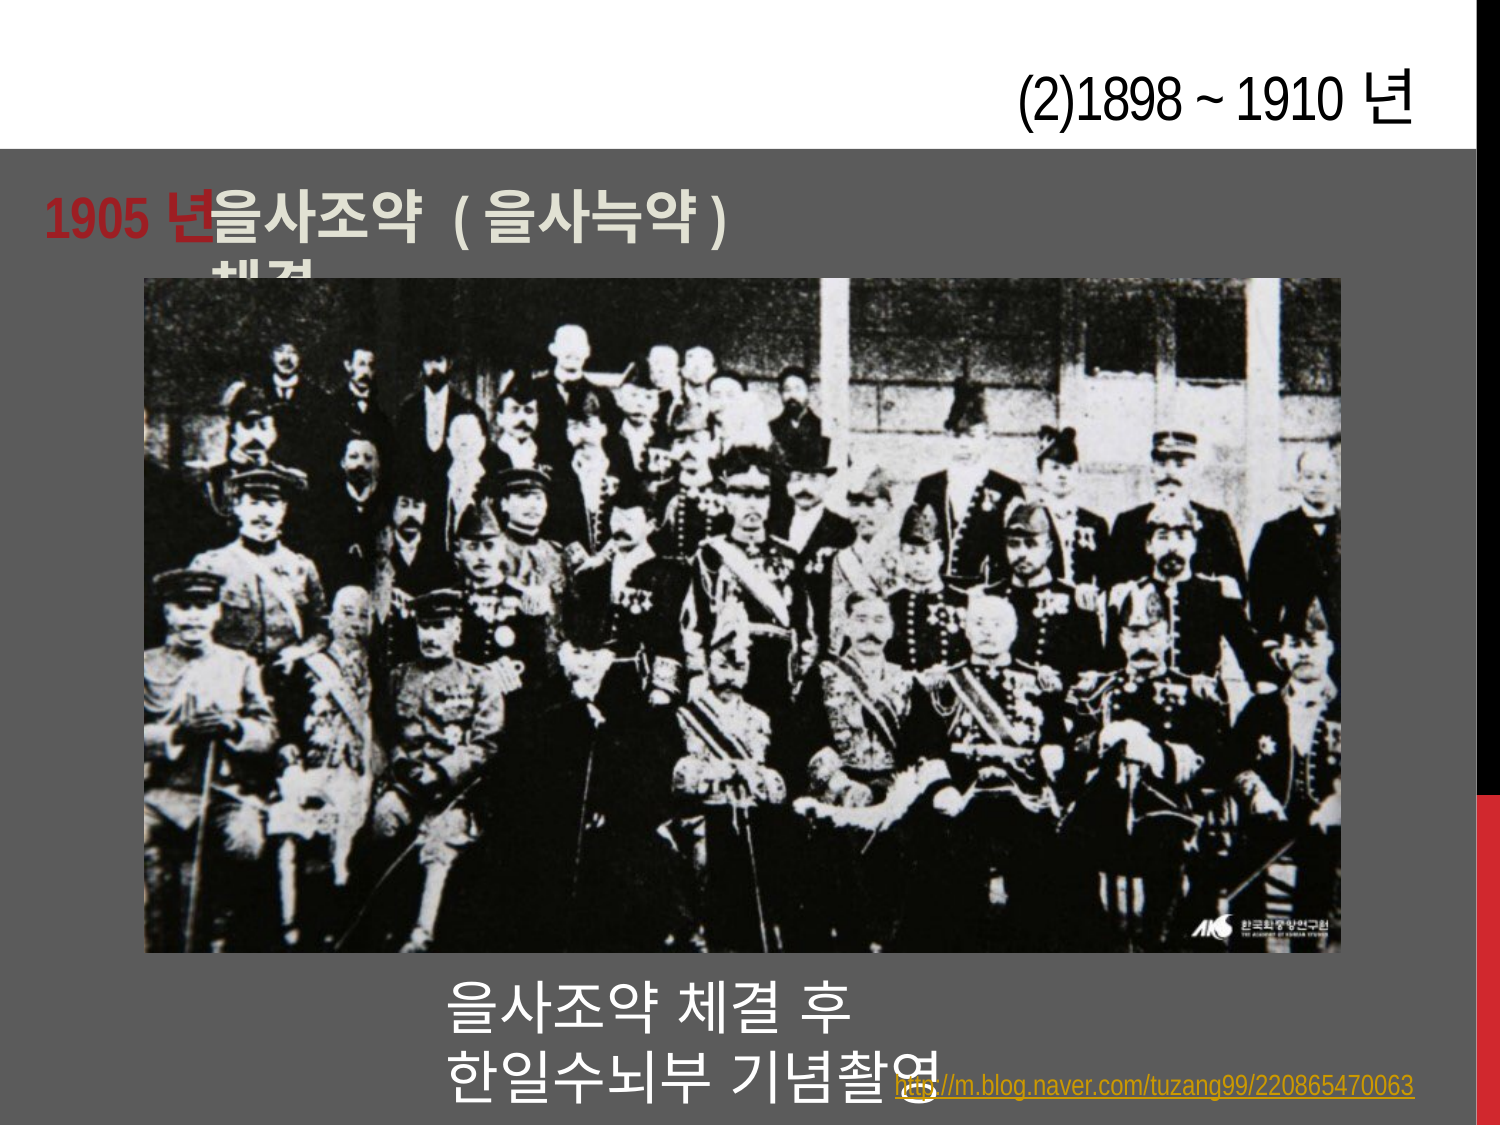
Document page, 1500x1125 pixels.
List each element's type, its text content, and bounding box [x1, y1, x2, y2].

text_box [0, 146, 1480, 1125]
picture [144, 278, 1342, 953]
text_box 1905년 [29, 172, 194, 258]
text_box 을사조약 (을사늑약) 체결 [194, 172, 845, 273]
text_box 을사조약 체결 후 한일수뇌부 기념촬영 [431, 964, 1093, 1119]
text_box http://m.blog.naver.com/tuzang99/220865470063 [879, 1058, 1459, 1109]
title (2)1898 ~ 1910년 [620, 42, 1433, 146]
